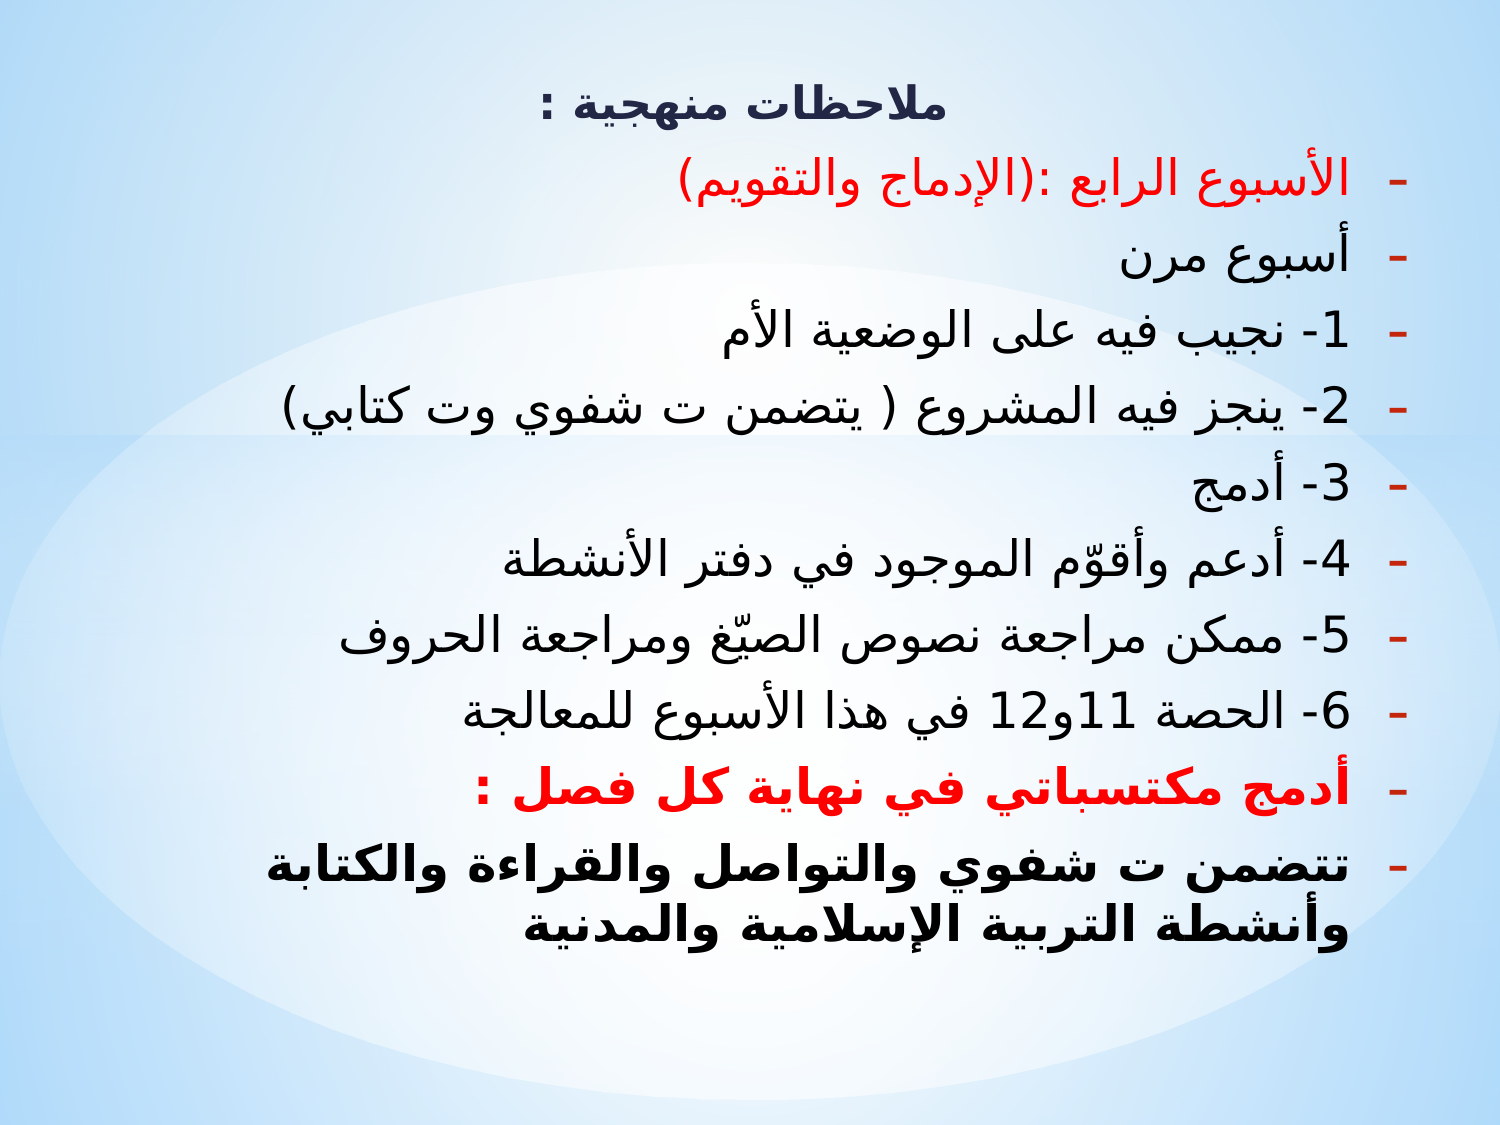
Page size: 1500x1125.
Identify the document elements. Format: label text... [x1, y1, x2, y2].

subtitle ملاحظات منهجية : الأسبوع الرابع :(الإدماج والتقويم) أسبوع مرن 1- نجيب فيه على الوضعية الأم 2- ينجز فيه المشروع ( يتضمن ت شفوي وت كتابي) 3- أدمج 4- أدعم وأقوّم الموجود في دفتر الأنشطة 5- ممكن مراجعة نصوص الصيّغ ومراجعة الحروف 6- الحصة 11و12 في هذا الأسبوع للمعالجة أدمج مكتسباتي في نهاية كل فصل : تتضمن ت شفوي والتواصل والقراءة والكتابة وأنشطة التربية الإسلامية والمدنية [64, 66, 1424, 1047]
